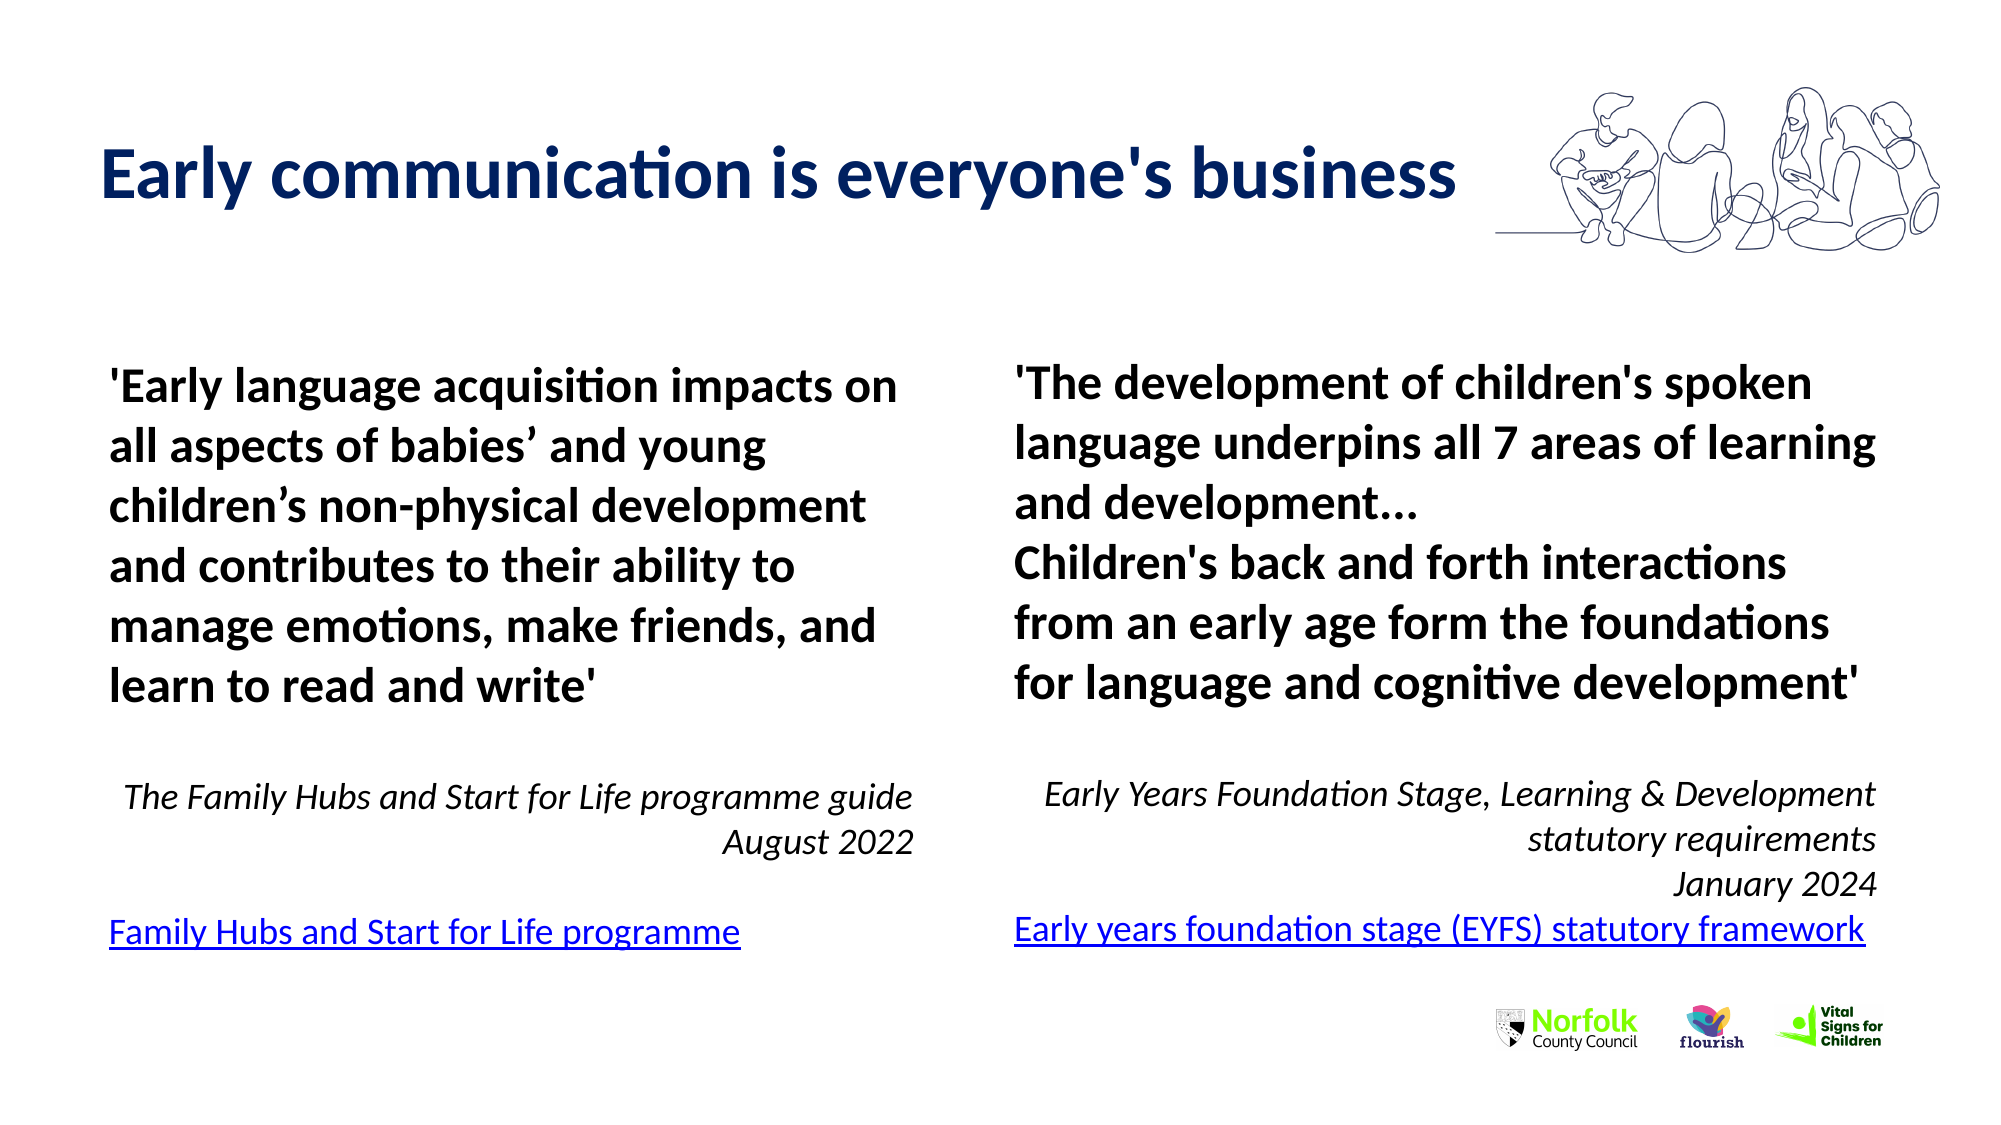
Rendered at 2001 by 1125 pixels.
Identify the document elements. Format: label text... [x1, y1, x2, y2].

picture [1495, 87, 1941, 253]
text_box 'Early language acquisition impacts on all aspects of babies’ and young children’s non-physical development and contributes to their ability to manage emotions, make friends, and learn to read and write' The Family Hubs and Start for Life programme guide August 2022 Family Hubs and Start for Life programme [93, 344, 929, 1125]
picture [1680, 1005, 1744, 1048]
picture [1773, 1004, 1884, 1048]
title Early communication is everyone's business [92, 115, 1485, 320]
picture [1495, 1008, 1638, 1052]
text_box 'The development of children's spoken language underpins all 7 areas of learning and development... Children's back and forth interactions from an early age form the foundations for language and cognitive development' Early Years Foundation Stage, Learning & Development statutory requirements January 2024 Early years foundation stage (EYFS) statutory framework [999, 191, 1892, 1125]
